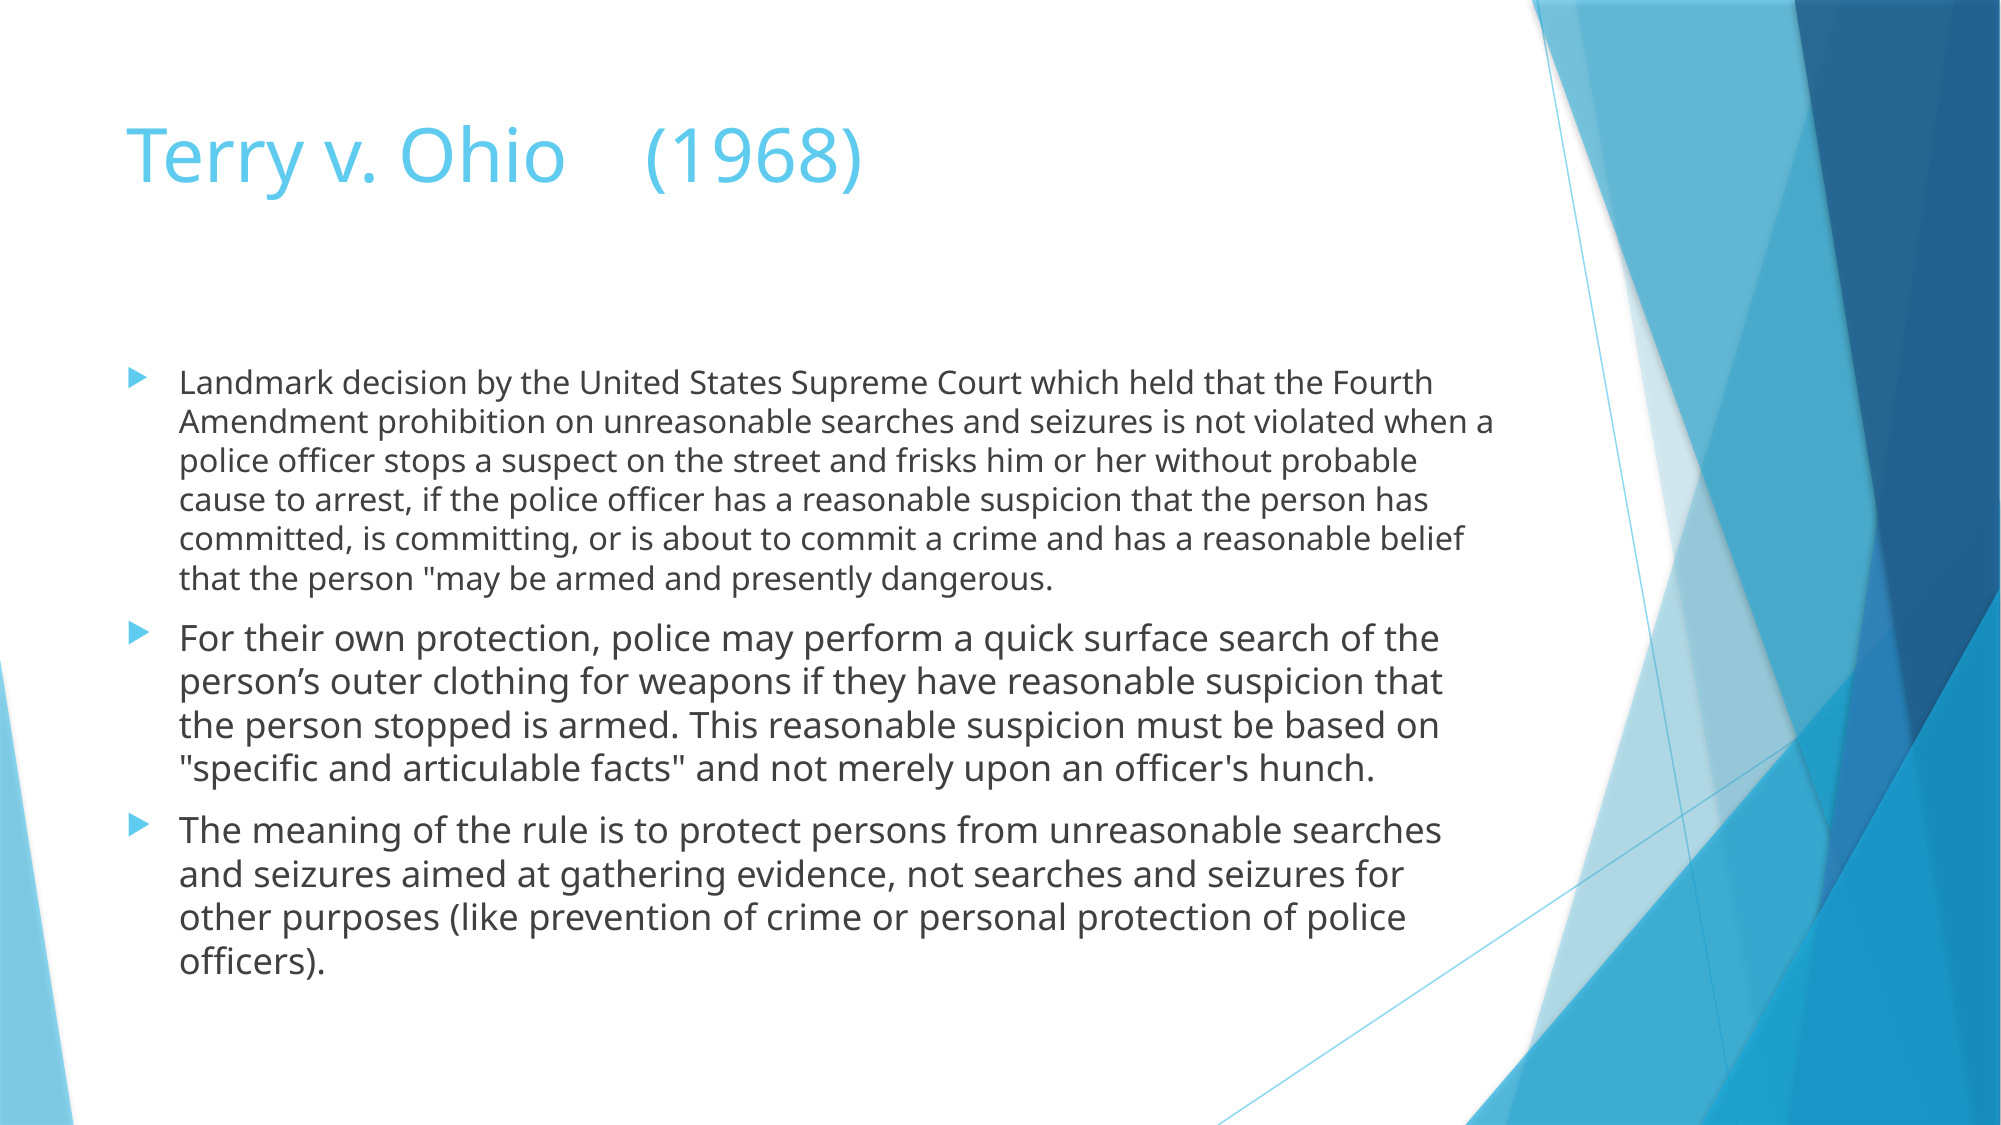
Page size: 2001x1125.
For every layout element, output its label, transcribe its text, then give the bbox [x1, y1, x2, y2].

title Terry v. Ohio (1968) [111, 99, 1522, 317]
list Landmark decision by the United States Supreme Court which held that the Fourth Amendment prohibition on unreasonable searches and seizures is not violated when a police officer stops a suspect on the street and frisks him or her without probable cause to arrest, if the police officer has a reasonable suspicion that the person has committed, is committing, or is about to commit a crime and has a reasonable belief that the person "may be armed and presently dangerous. For their own protection, police may perform a quick surface search of the person’s outer clothing for weapons if they have reasonable suspicion that the person stopped is armed. This reasonable suspicion must be based on "specific and articulable facts" and not merely upon an officer's hunch. The meaning of the rule is to protect persons from unreasonable searches and seizures aimed at gathering evidence, not searches and seizures for other purposes (like prevention of crime or personal protection of police officers). [111, 354, 1522, 992]
